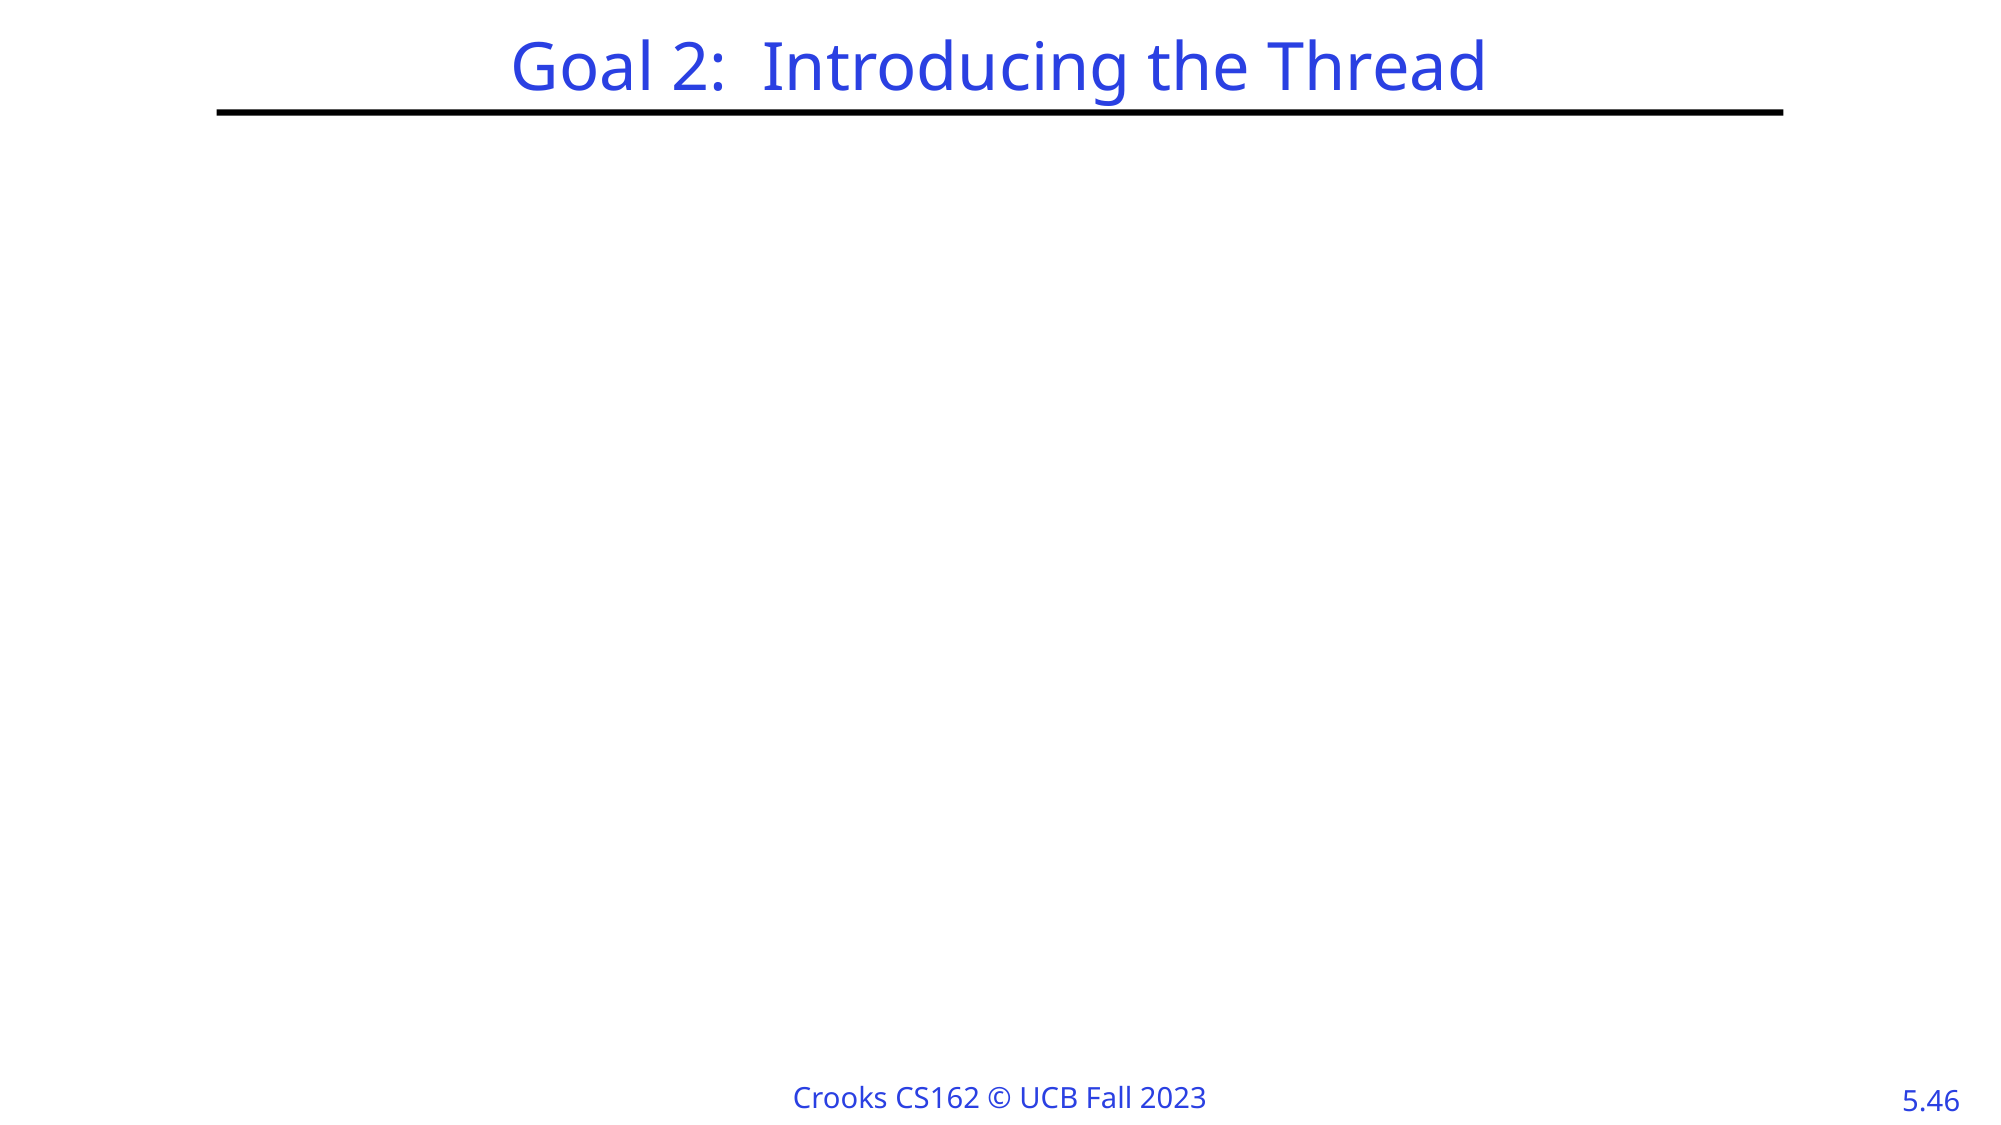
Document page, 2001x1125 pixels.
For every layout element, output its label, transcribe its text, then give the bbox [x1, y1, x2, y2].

title Goal 2: Introducing the Thread [216, 24, 1784, 113]
